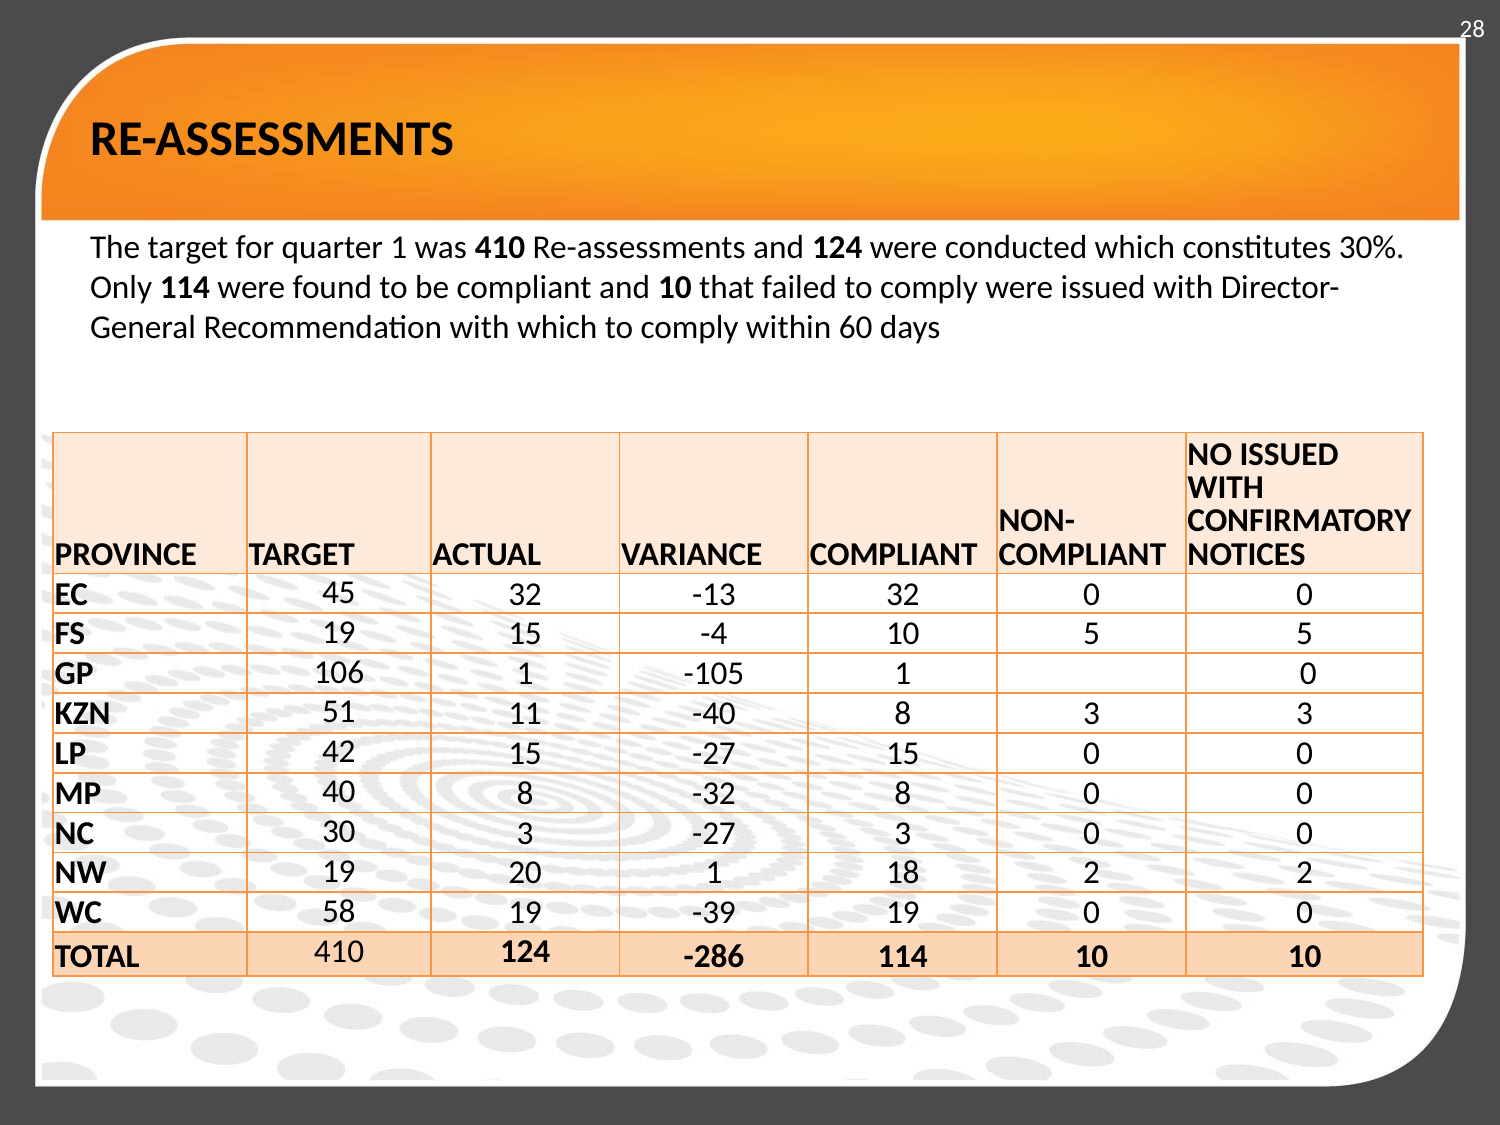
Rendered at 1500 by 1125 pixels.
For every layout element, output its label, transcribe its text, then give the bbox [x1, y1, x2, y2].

table_cell 15 [432, 734, 619, 772]
table_cell -32 [620, 774, 807, 812]
table_cell 106 [248, 654, 430, 692]
table_cell -105 [620, 654, 807, 692]
table_cell 3 [998, 694, 1185, 732]
table_cell 8 [809, 694, 996, 732]
table_header COMPLIANT [809, 433, 996, 573]
table_cell 114 [809, 933, 996, 975]
table_cell 8 [809, 774, 996, 812]
table_cell 0 [998, 734, 1185, 772]
table_cell 0 [1187, 574, 1422, 612]
title RE-ASSESSMENTS The target for quarter 1 was 410 Re-assessments and 124 were conducted which constitutes 30%. Only 114 were found to be compliant and 10 that failed to comply were issued with Director-General Recommendation with which to comply within 60 days [75, 42, 1447, 209]
table_cell 19 [248, 853, 430, 891]
table_cell 3 [809, 813, 996, 852]
table_cell [998, 654, 1185, 692]
table_cell 19 [248, 614, 430, 652]
table_cell -13 [620, 574, 807, 612]
table_cell 5 [1187, 614, 1422, 652]
table_cell -39 [620, 893, 807, 931]
table_cell 32 [432, 574, 619, 612]
table_cell TOTAL [54, 933, 246, 975]
table_cell -4 [620, 614, 807, 652]
table_cell 45 [248, 574, 430, 612]
table_cell 0 [1187, 654, 1422, 692]
table_cell 19 [809, 893, 996, 931]
table_cell MP [54, 774, 246, 812]
table_cell FS [54, 614, 246, 652]
table_cell KZN [54, 694, 246, 732]
table_cell 0 [998, 893, 1185, 931]
table_cell NW [54, 853, 246, 891]
table_header ACTUAL [432, 433, 619, 573]
table_cell 18 [809, 853, 996, 891]
table_cell 19 [432, 893, 619, 931]
table_cell 2 [1187, 853, 1422, 891]
table_cell 42 [248, 734, 430, 772]
table_cell 15 [432, 614, 619, 652]
table_cell 10 [809, 614, 996, 652]
table_cell 15 [809, 734, 996, 772]
table_cell 5 [998, 614, 1185, 652]
table_cell 0 [1187, 813, 1422, 852]
table_cell 410 [248, 933, 430, 975]
table_cell WC [54, 893, 246, 931]
table_cell 32 [809, 574, 996, 612]
table_header NON-COMPLIANT [998, 433, 1185, 573]
table_cell 8 [432, 774, 619, 812]
table_cell 1 [432, 654, 619, 692]
table_cell 0 [998, 813, 1185, 852]
table_cell 0 [1187, 893, 1422, 931]
table_cell 58 [248, 893, 430, 931]
table_cell 0 [998, 574, 1185, 612]
table_header NO ISSUED WITH CONFIRMATORY NOTICES [1187, 433, 1422, 573]
table_cell LP [54, 734, 246, 772]
table_cell EC [54, 574, 246, 612]
table_cell -27 [620, 813, 807, 852]
table_cell 1 [620, 853, 807, 891]
picture [0, 0, 1500, 1125]
table_header PROVINCE [54, 433, 246, 573]
table_cell 124 [432, 933, 619, 975]
table_cell 20 [432, 853, 619, 891]
slide_number 28 [1149, 0, 1500, 58]
table_cell GP [54, 654, 246, 692]
table_header TARGET [248, 433, 430, 573]
table_cell 51 [248, 694, 430, 732]
table_cell 30 [248, 813, 430, 852]
table_cell 3 [1187, 694, 1422, 732]
table_cell 0 [1187, 774, 1422, 812]
table_cell NC [54, 813, 246, 852]
table_cell 1 [809, 654, 996, 692]
table_cell 11 [432, 694, 619, 732]
table_header VARIANCE [620, 433, 807, 573]
table_cell -286 [620, 933, 807, 975]
table_cell 2 [998, 853, 1185, 891]
table_cell -40 [620, 694, 807, 732]
table_cell 10 [998, 933, 1185, 975]
table_cell 0 [998, 774, 1185, 812]
table_cell 3 [432, 813, 619, 852]
table_cell 40 [248, 774, 430, 812]
table_cell 0 [1187, 734, 1422, 772]
table_cell 10 [1187, 933, 1422, 975]
table_cell -27 [620, 734, 807, 772]
